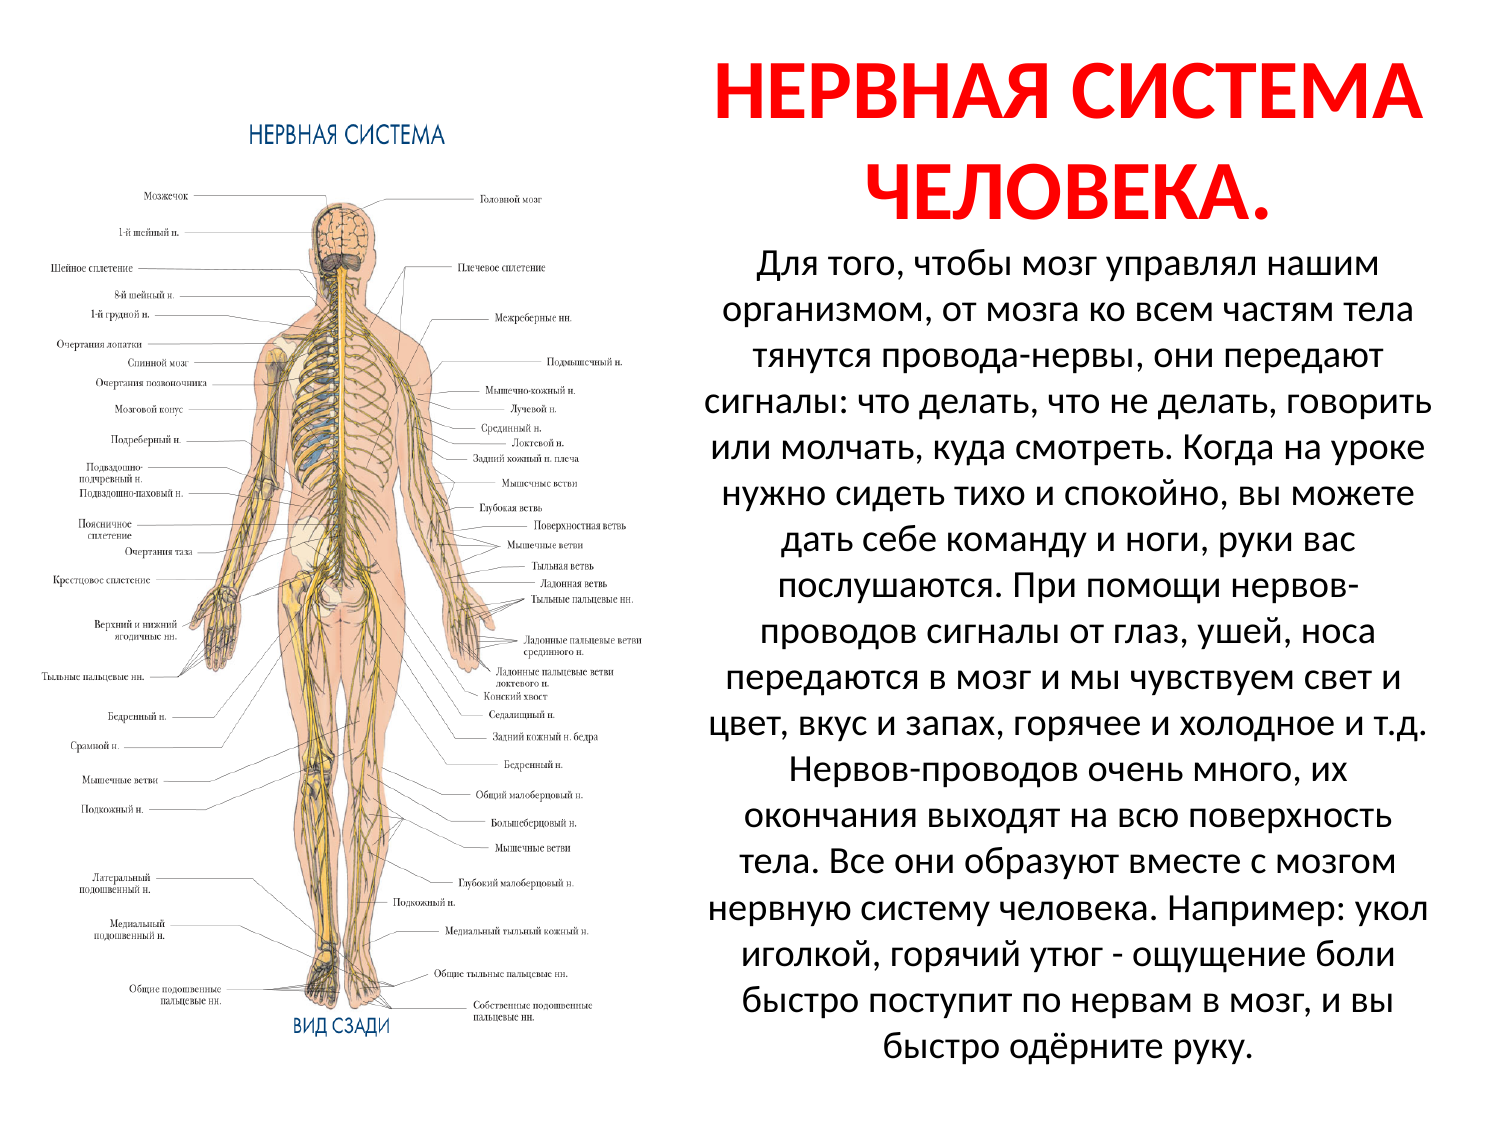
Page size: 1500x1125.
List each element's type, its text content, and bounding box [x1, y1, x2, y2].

title НЕРВНАЯ СИСТЕМА ЧЕЛОВЕКА. Для того, чтобы мозг управлял нашим организмом, от мозга ко всем частям тела тянутся провода-нервы, они передают сигналы: что делать, что не делать, говорить или молчать, куда смотреть. Когда на уроке нужно сидеть тихо и спокойно, вы можете дать себе команду и ноги, руки вас послушаются. При помощи нервов-проводов сигналы от глаз, ушей, носа передаются в мозг и мы чувствуем свет и цвет, вкус и запах, горячее и холодное и т.д. Нервов-проводов очень много, их окончания выходят на всю поверхность тела. Все они образуют вместе с мозгом нервную систему человека. Например: укол иголкой, горячий утюг - ощущение боли быстро поступит по нервам в мозг, и вы быстро одёрните руку. [687, 24, 1450, 1075]
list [24, 112, 651, 1038]
